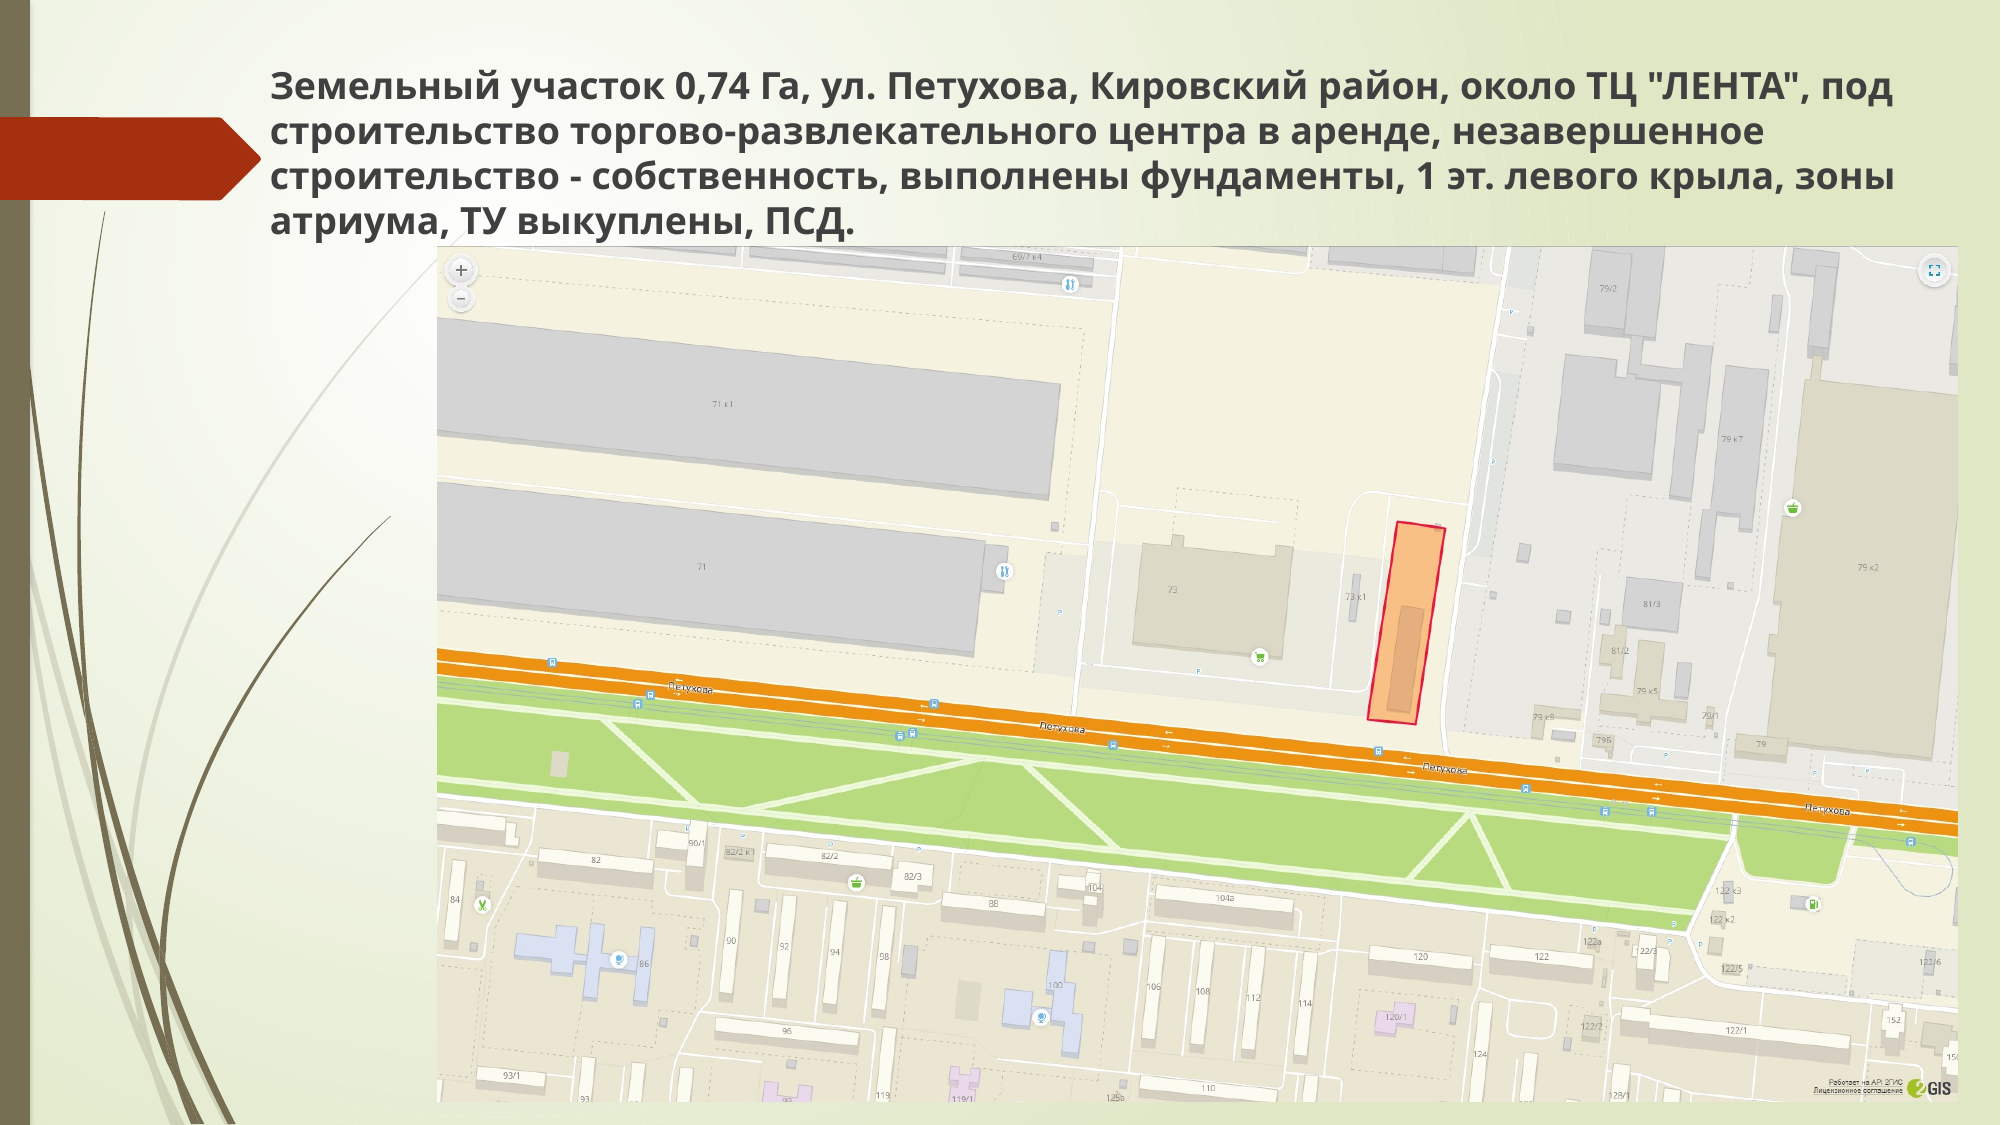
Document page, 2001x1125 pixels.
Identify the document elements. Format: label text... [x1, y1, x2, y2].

list Земельный участок 0,74 Га, ул. Петухова, Кировский район, около ТЦ "ЛЕНТА", под строительство торгово-развлекательного центра в аренде, незавершенное строительство - собственность, выполнены фундаменты, 1 эт. левого крыла, зоны атриума, ТУ выкуплены, ПСД. [254, 54, 1980, 338]
picture [437, 246, 1959, 1102]
